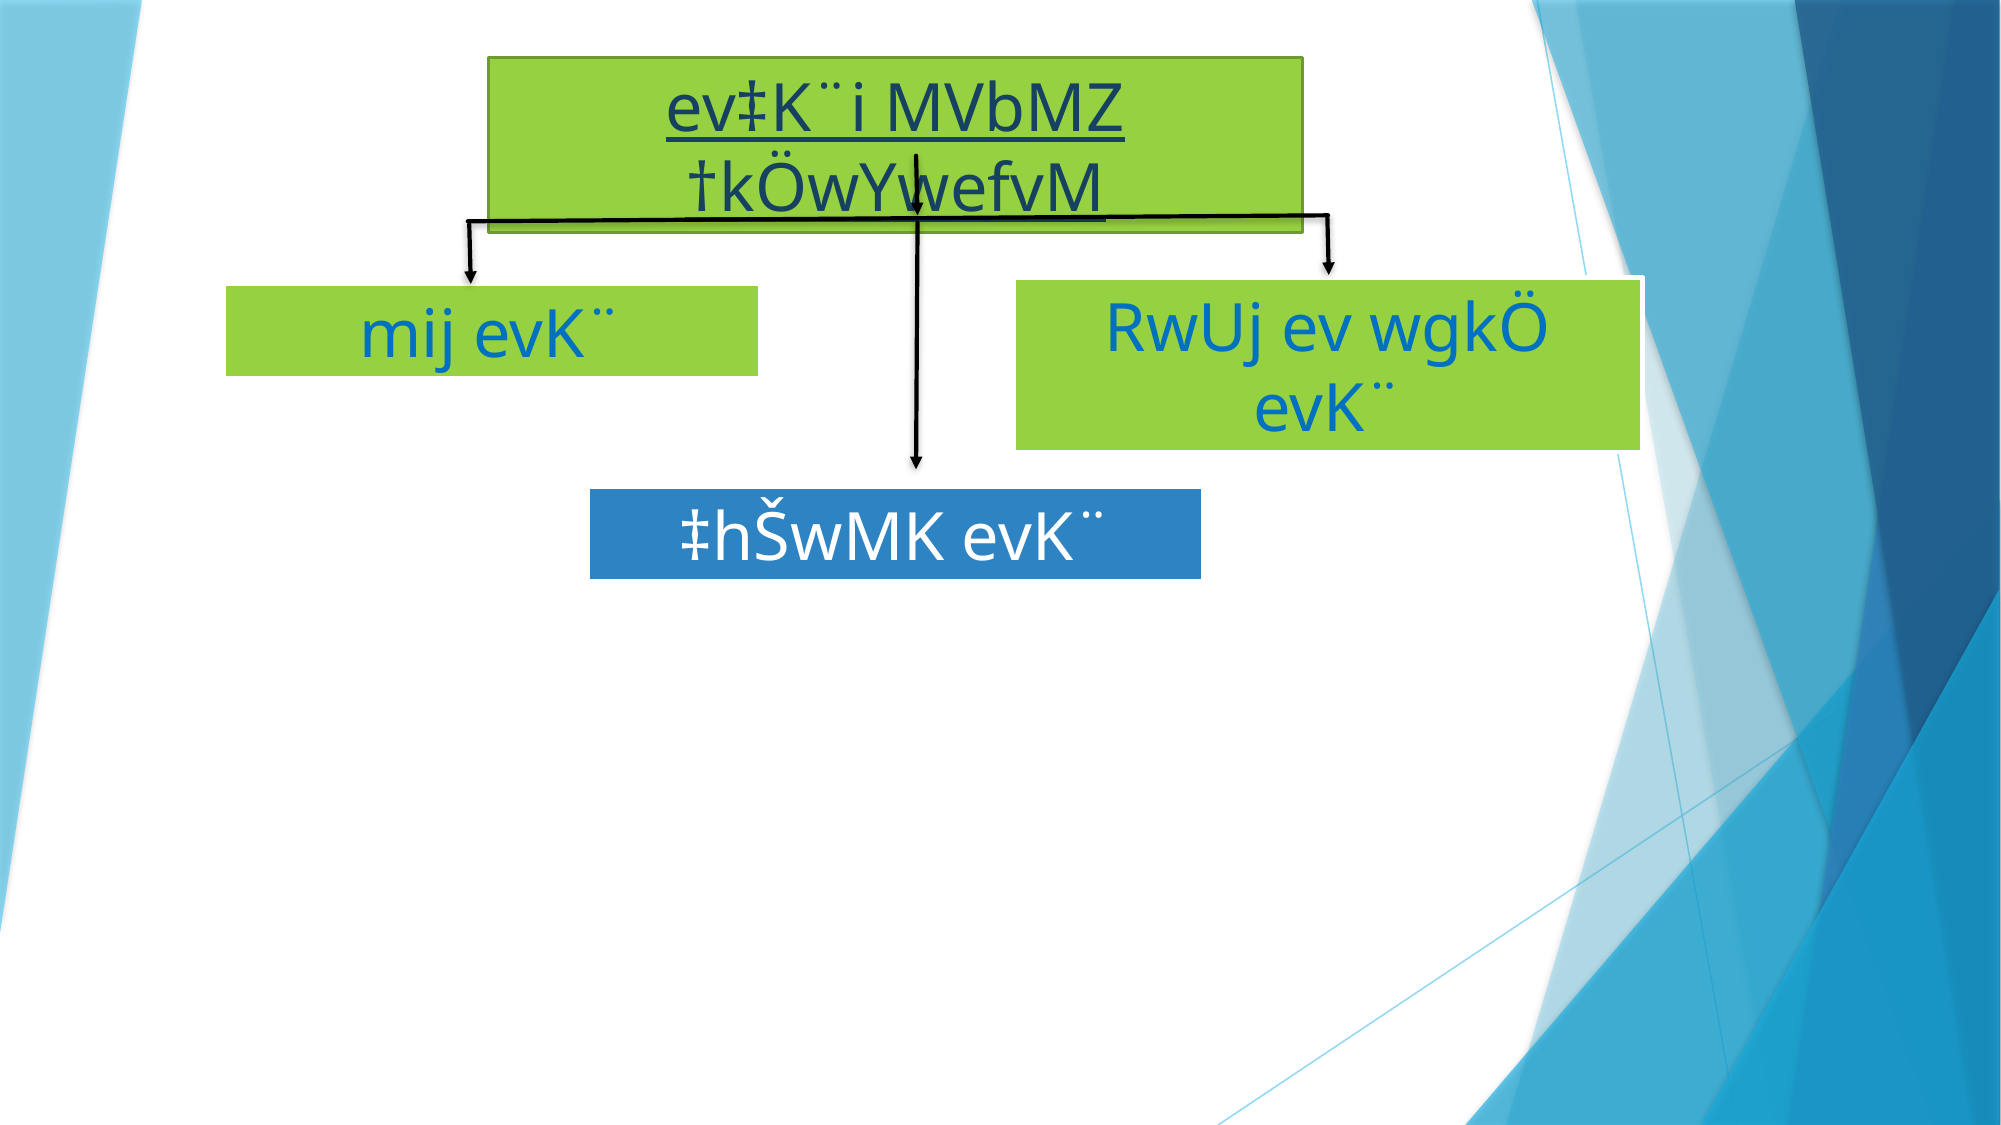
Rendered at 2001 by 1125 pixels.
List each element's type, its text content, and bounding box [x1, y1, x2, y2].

text_box ev‡K¨i MVbMZ †kÖwYwefvM [487, 56, 1304, 214]
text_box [921, 214, 1326, 222]
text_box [915, 155, 919, 216]
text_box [467, 214, 912, 222]
text_box ‡hŠwMK evK¨ [585, 485, 1206, 584]
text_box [915, 222, 919, 470]
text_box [468, 223, 472, 285]
text_box mij evK¨ [222, 282, 762, 381]
text_box RwUj ev wgkÖ evK¨ [1012, 275, 1645, 454]
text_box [1326, 214, 1330, 276]
